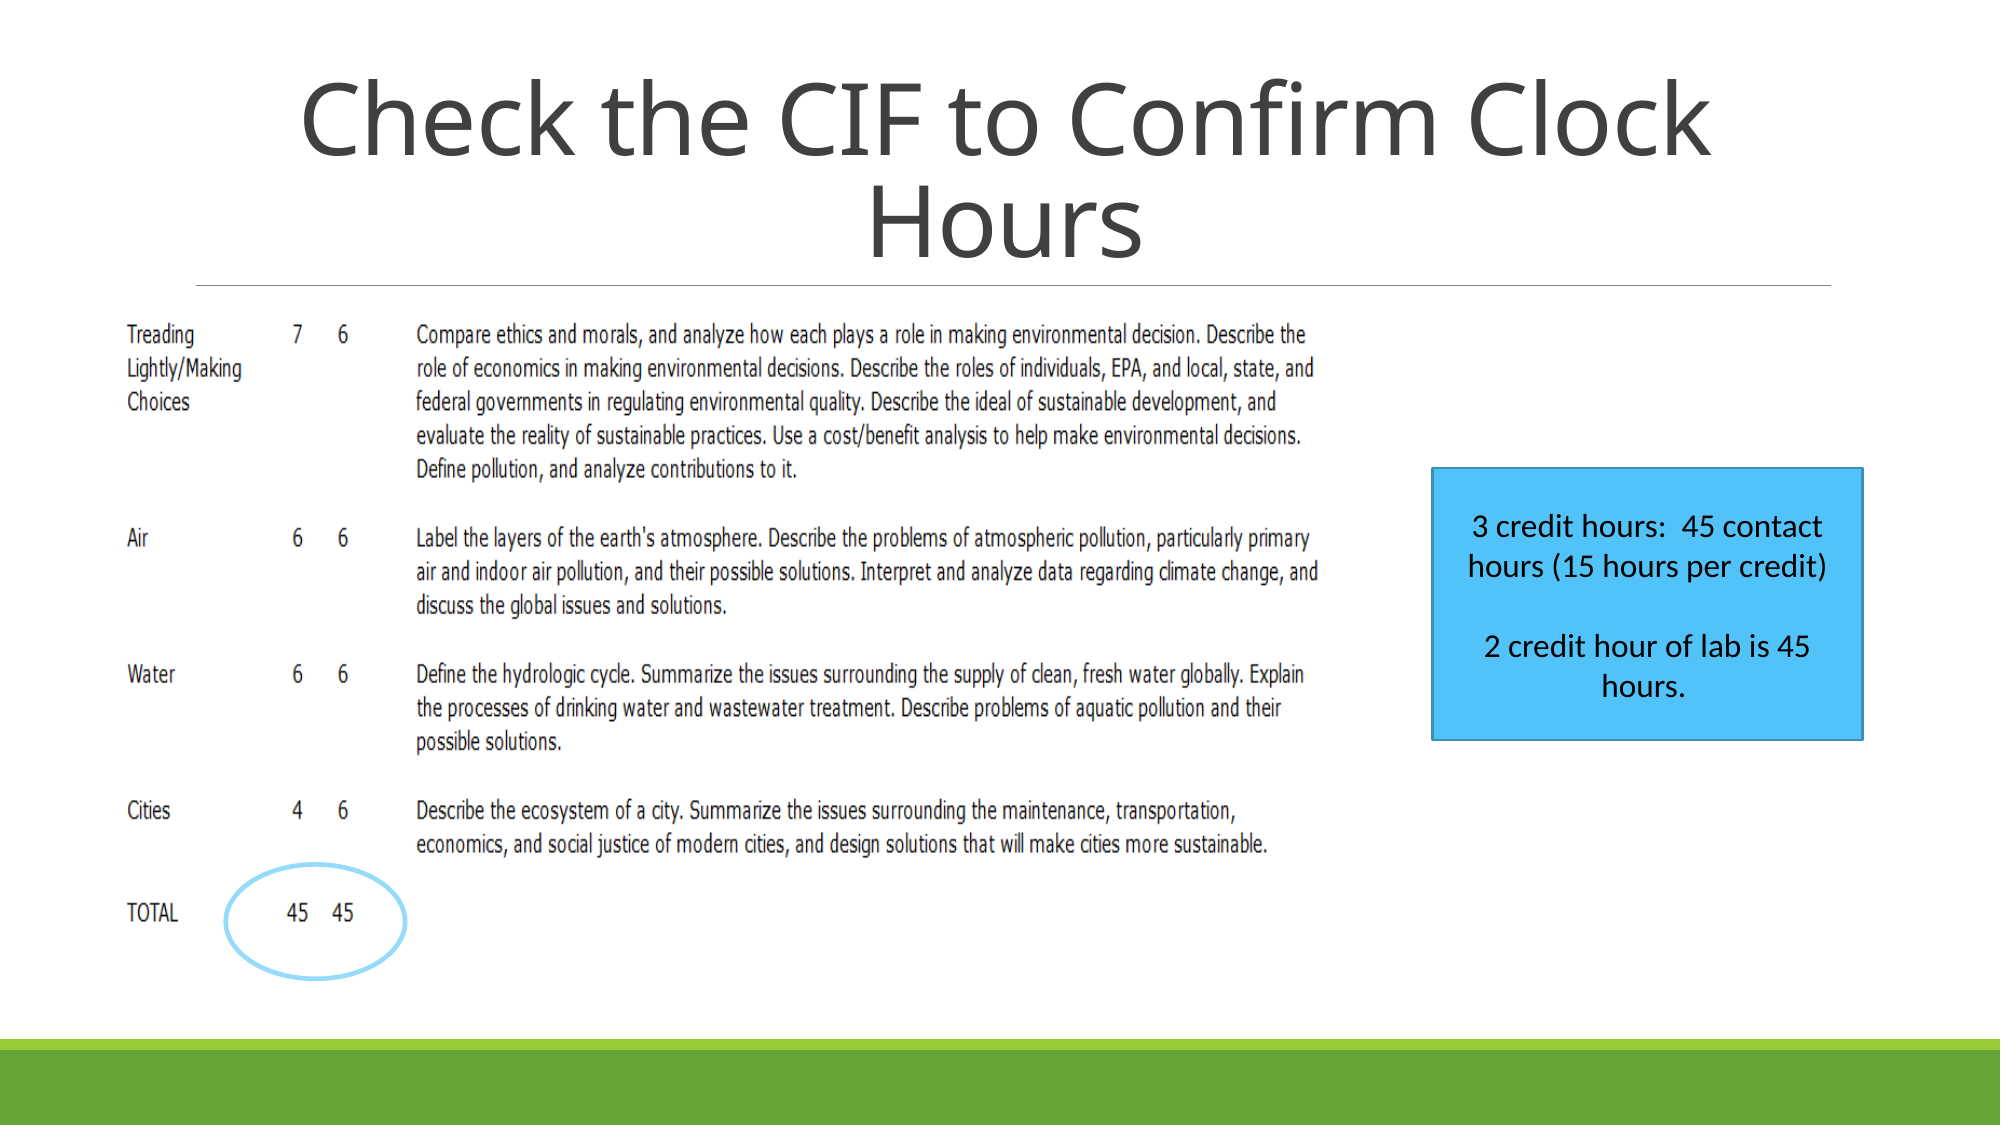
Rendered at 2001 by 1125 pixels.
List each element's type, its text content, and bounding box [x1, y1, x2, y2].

text_box 3 credit hours: 45 contact hours (15 hours per credit) 2 credit hour of lab is 45 hours. [1431, 467, 1864, 741]
title Check the CIF to Confirm Clock Hours [180, 47, 1830, 285]
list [96, 297, 1339, 980]
